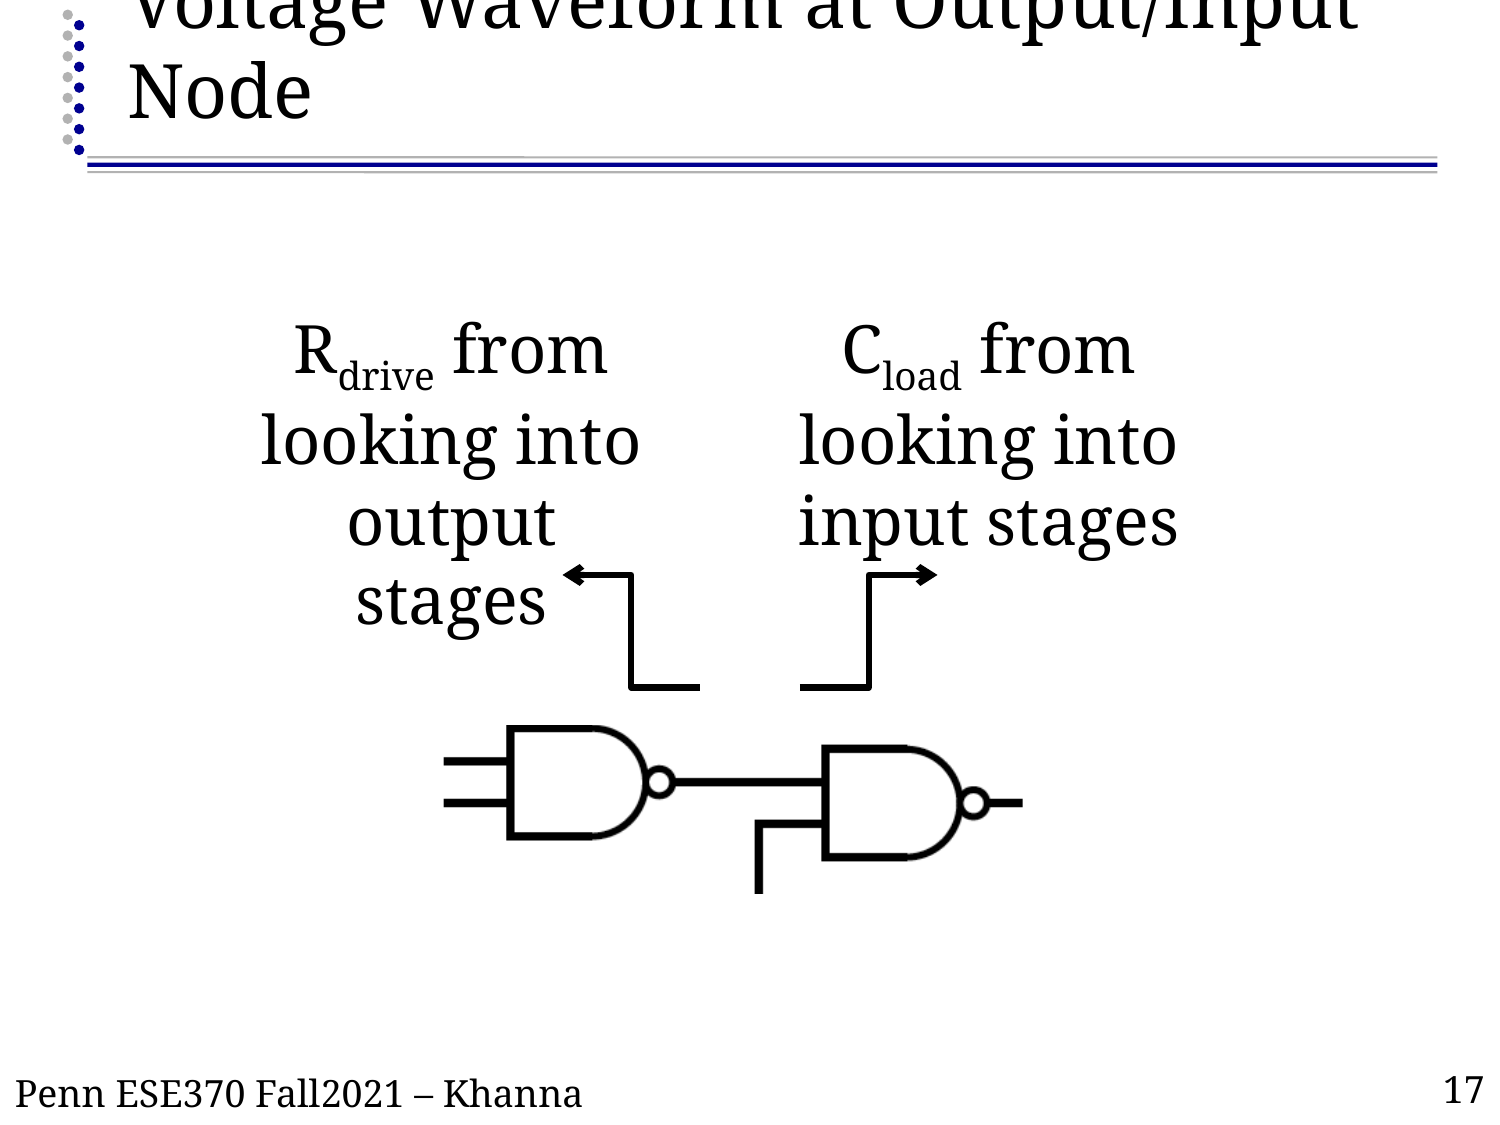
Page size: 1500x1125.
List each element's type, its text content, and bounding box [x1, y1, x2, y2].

text_box Cload from looking into input stages [774, 299, 1204, 566]
text_box Rdrive from looking into output stages [237, 299, 667, 646]
title Voltage Waveform at Output/Input Node [112, 16, 1391, 142]
picture [437, 724, 1023, 894]
slide_number 17 [1187, 1050, 1500, 1125]
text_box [562, 574, 701, 688]
text_box Penn ESE370 Fall2021 – Khanna [0, 1062, 700, 1125]
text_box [799, 574, 938, 688]
